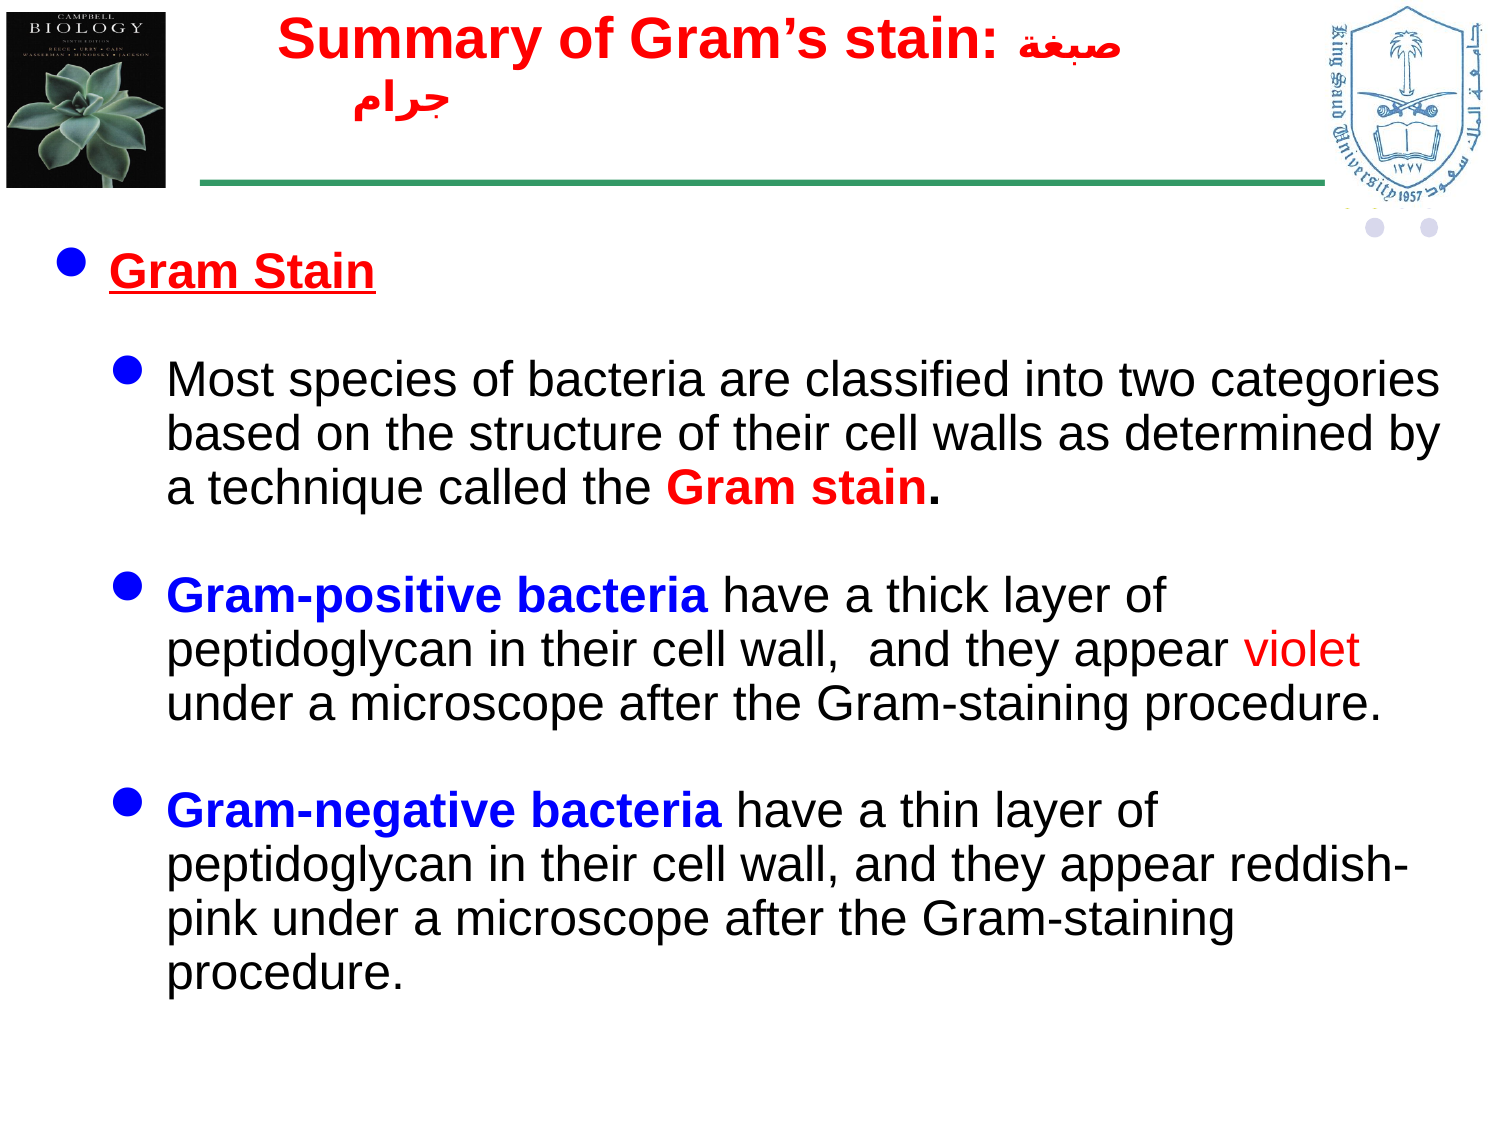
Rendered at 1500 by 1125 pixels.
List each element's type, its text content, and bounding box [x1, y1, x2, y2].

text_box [5, 0, 1488, 209]
list Gram Stain Most species of bacteria are classified into two categories based on the structure of their cell walls as determined by a technique called the Gram stain. Gram-positive bacteria have a thick layer of peptidoglycan in their cell wall, and they appear violet under a microscope after the Gram-staining procedure. Gram-negative bacteria have a thin layer of peptidoglycan in their cell wall, and they appear reddish-pink under a microscope after the Gram-staining procedure. [37, 237, 1475, 1038]
